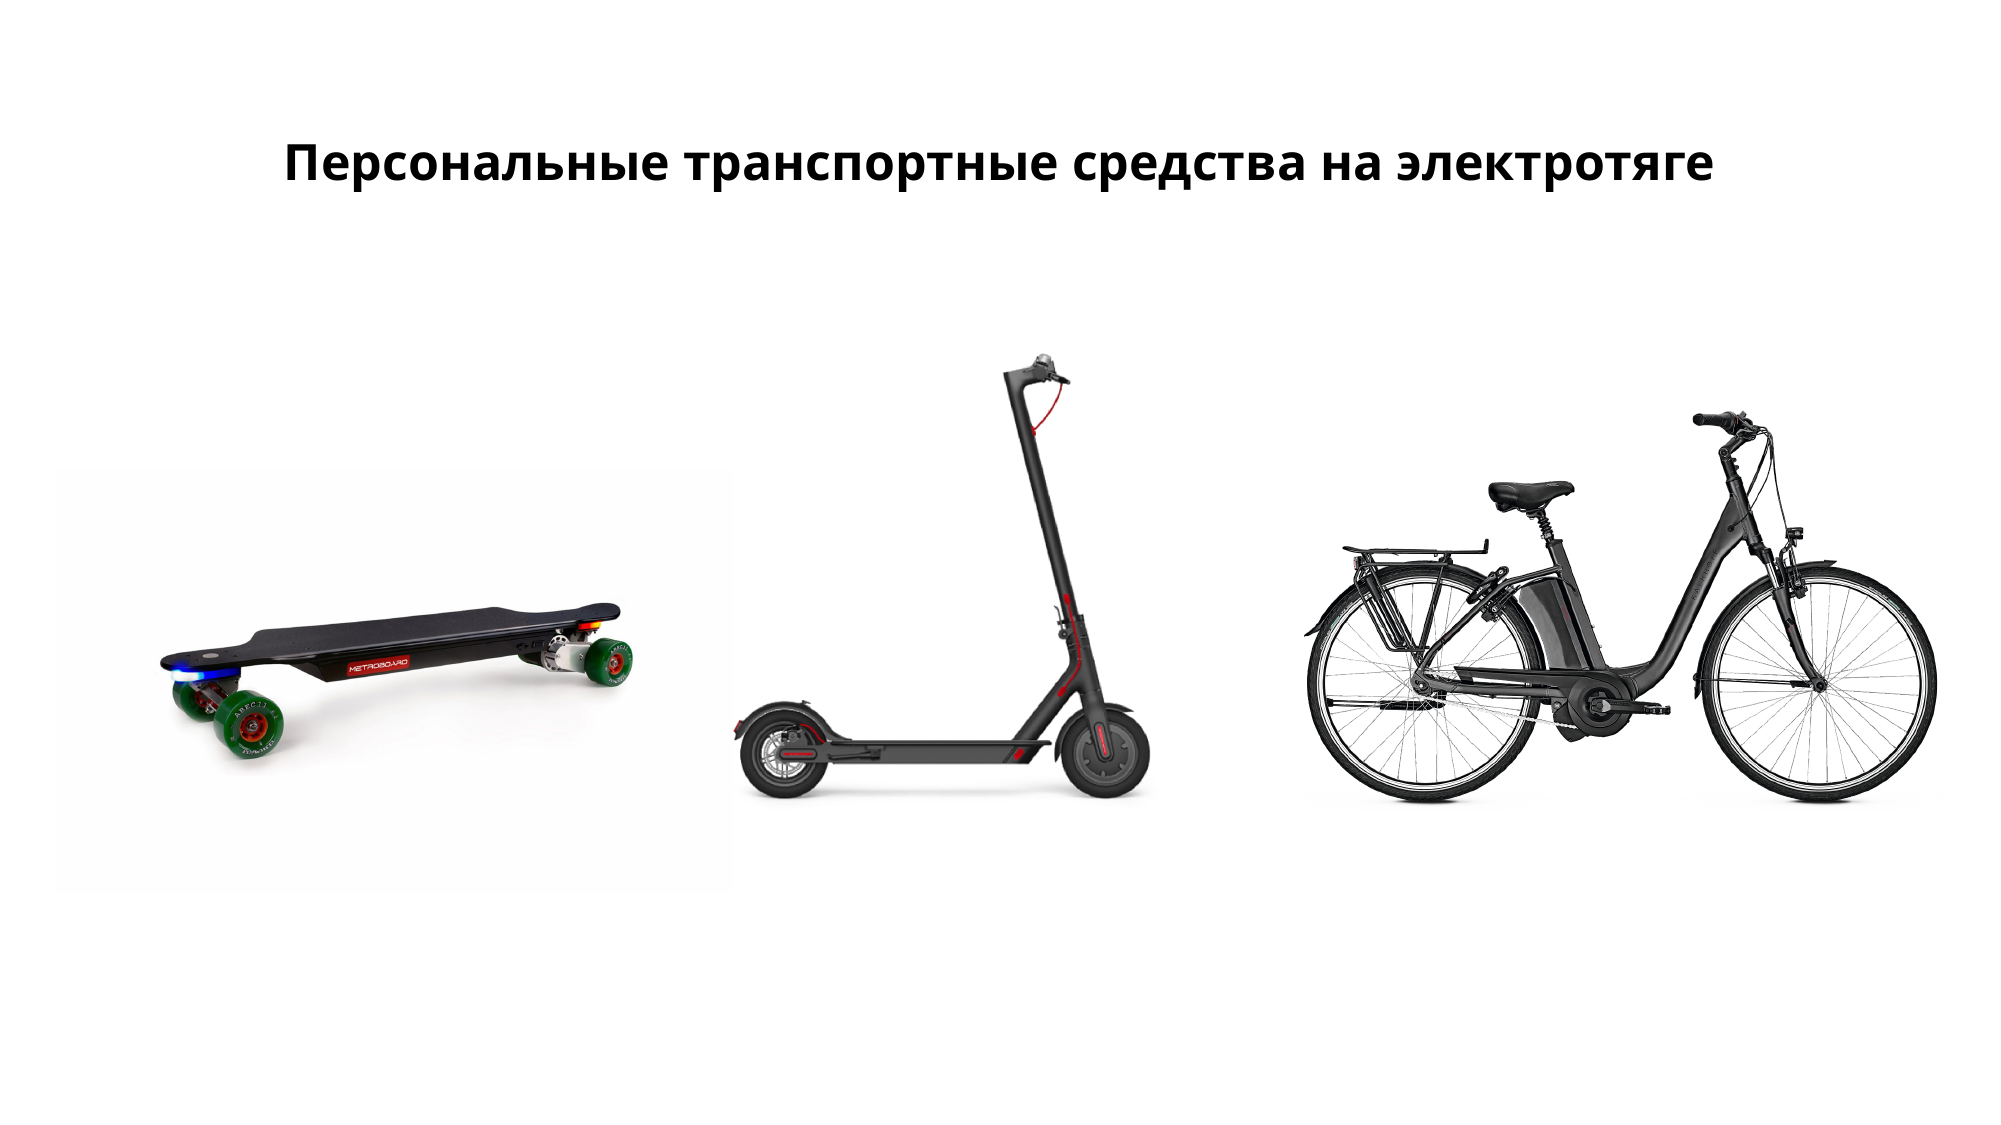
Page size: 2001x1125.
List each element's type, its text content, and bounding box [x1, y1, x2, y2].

picture [56, 352, 1160, 893]
text_box Персональные транспортные средства на электротяге [0, 92, 2000, 198]
picture [1293, 408, 1944, 810]
